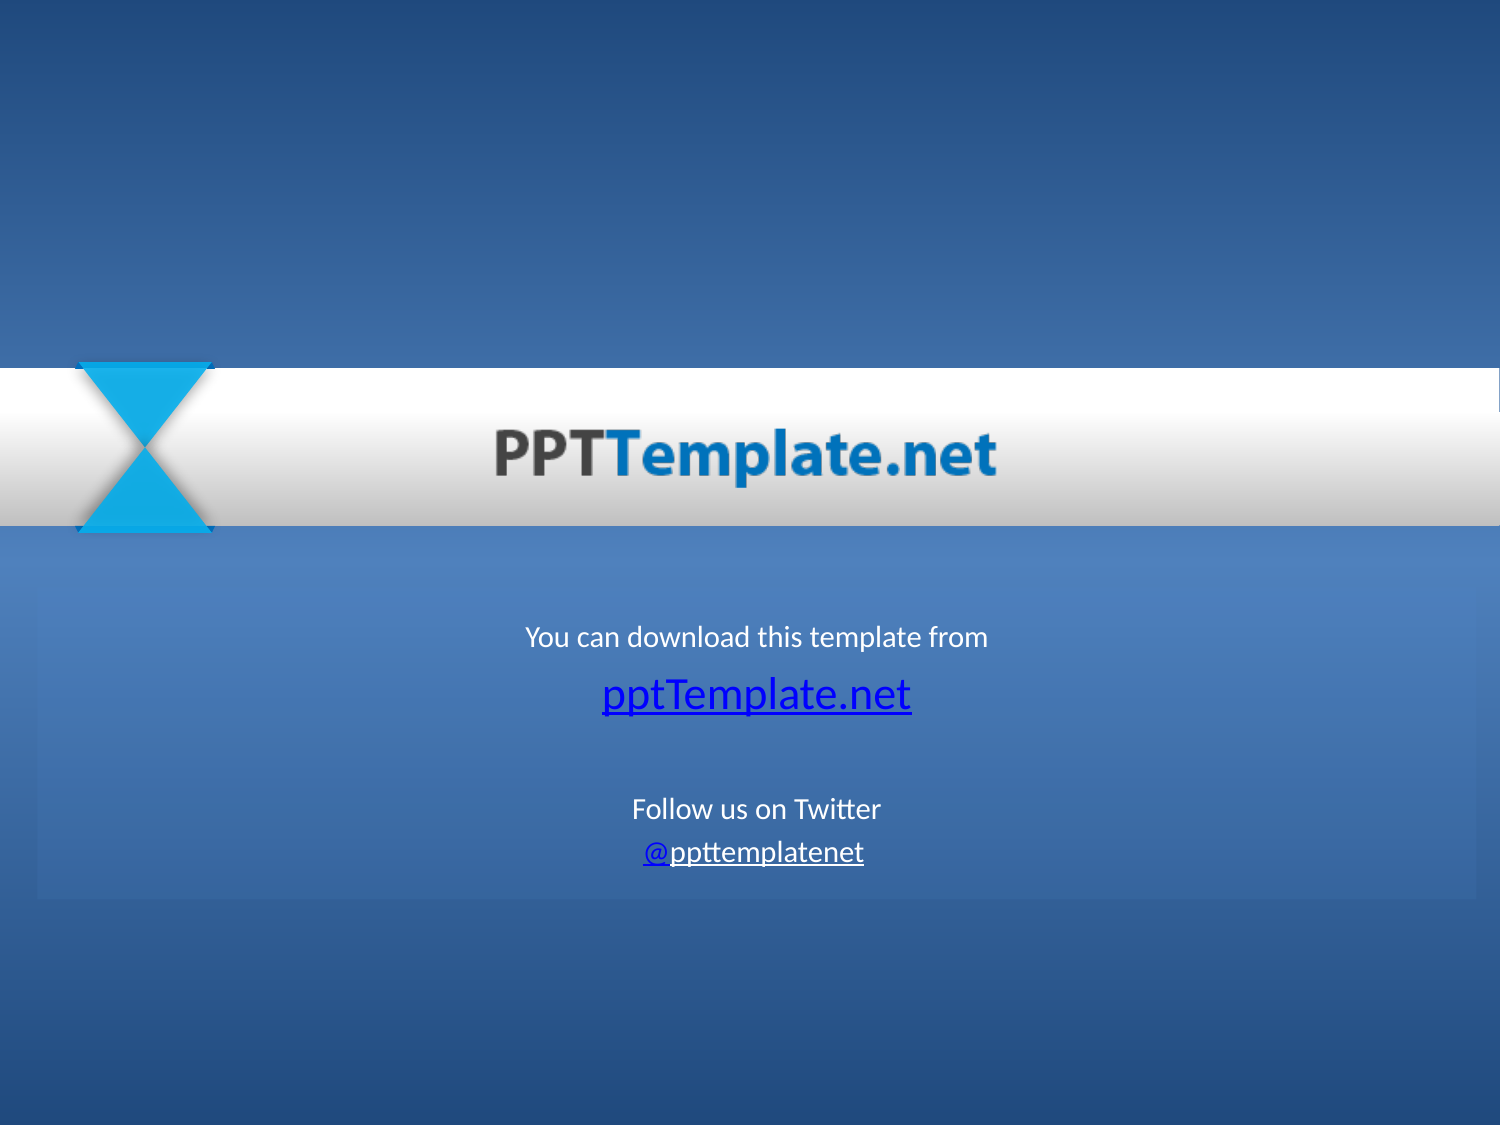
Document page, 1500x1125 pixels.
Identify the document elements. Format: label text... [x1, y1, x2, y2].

text_box You can download this template from pptTemplate.net Follow us on Twitter @ppttemplatenet [37, 587, 1477, 900]
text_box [0, 361, 1500, 534]
